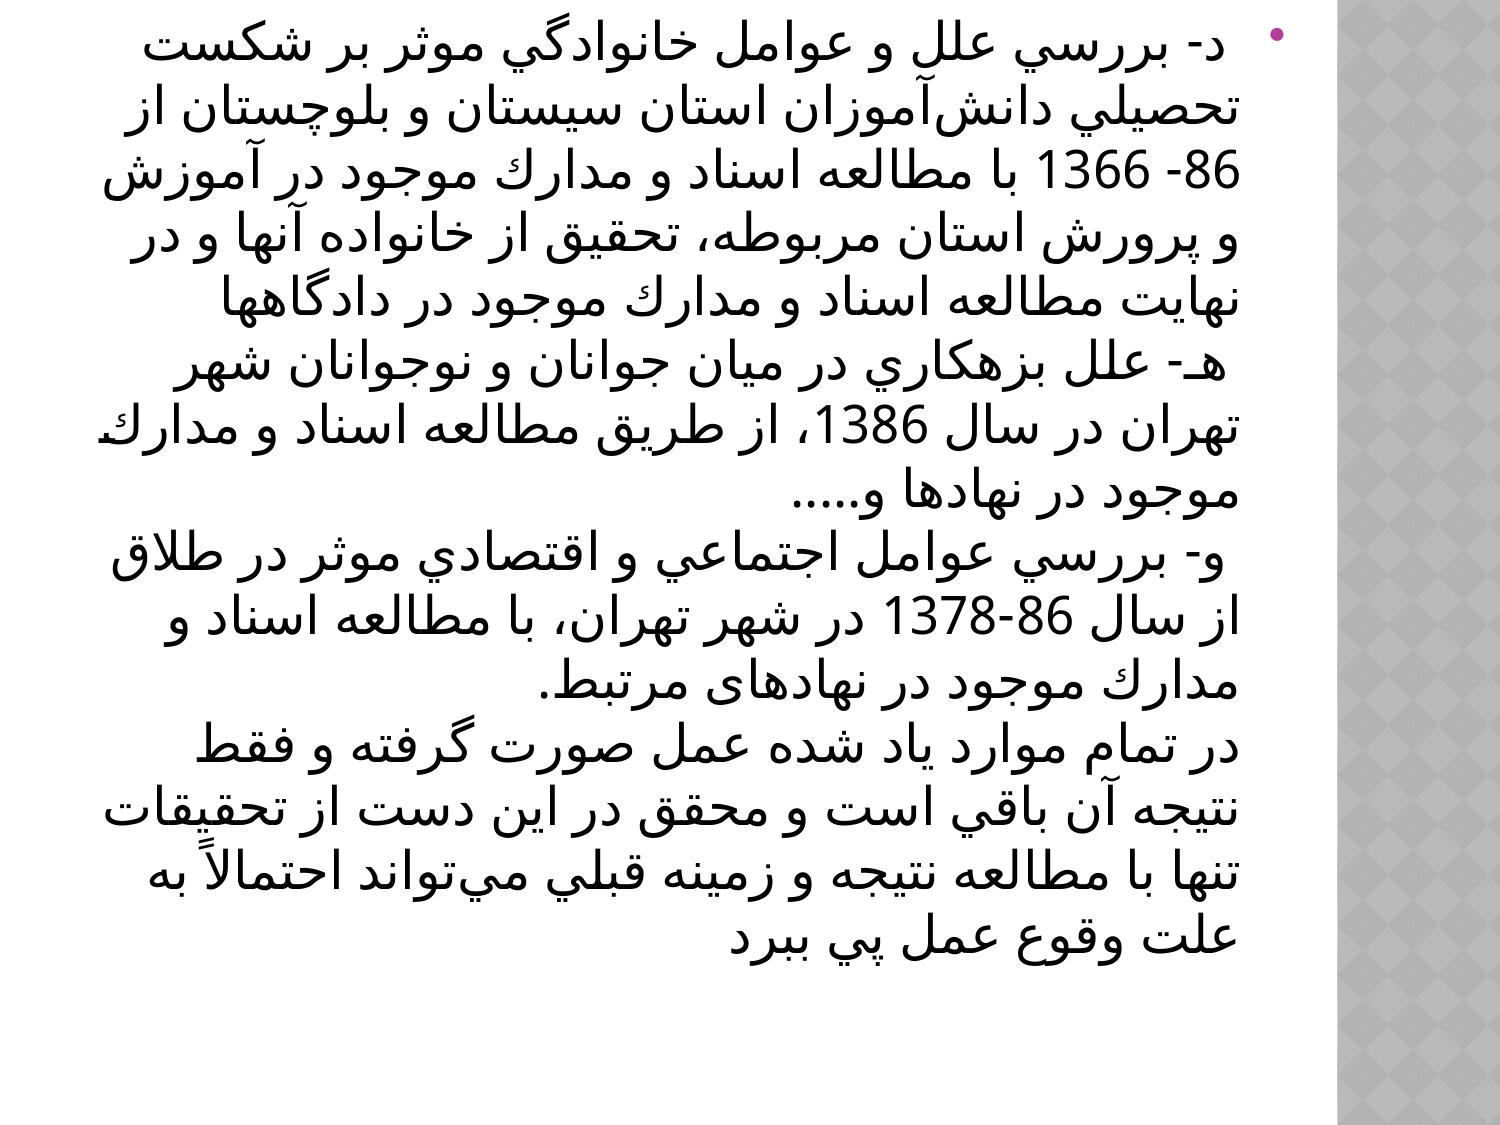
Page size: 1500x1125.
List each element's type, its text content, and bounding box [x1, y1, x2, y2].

list ‏ د- بررسي علل و عوامل خانوادگي موثر بر شكست تحصيلي دانش‌آموزان استان سيستان و بلوچستان از 86- ‏‏1366 با مطالعه اسناد و مدارك موجود در آموزش و پرورش استان مربوطه، تحقيق از خانواده آنها و در نهايت ‏مطالعه اسناد و مدارك موجود در دادگاهها ‏ ‏ هـ- علل بزهكاري در ميان جوانان و نوجوانان شهر تهران در سال 1386، از طريق مطالعه اسناد و مدارك موجود ‏در نهادها و.....‏ ‏ و- بررسي عوامل اجتماعي و اقتصادي موثر در طلاق از سال 86-1378 در شهر تهران، با مطالعه اسناد و مدارك ‏موجود در نهادهای مرتبط.‏ در تمام موارد ياد شده عمل صورت گرفته و فقط نتيجه آن باقي است و محقق در اين دست از تحقيقات تنها با ‏مطالعه نتيجه و زمينه‌ قبلي مي‌تواند احتمالاً به علت وقوع عمل پي ببرد [75, 0, 1301, 1059]
